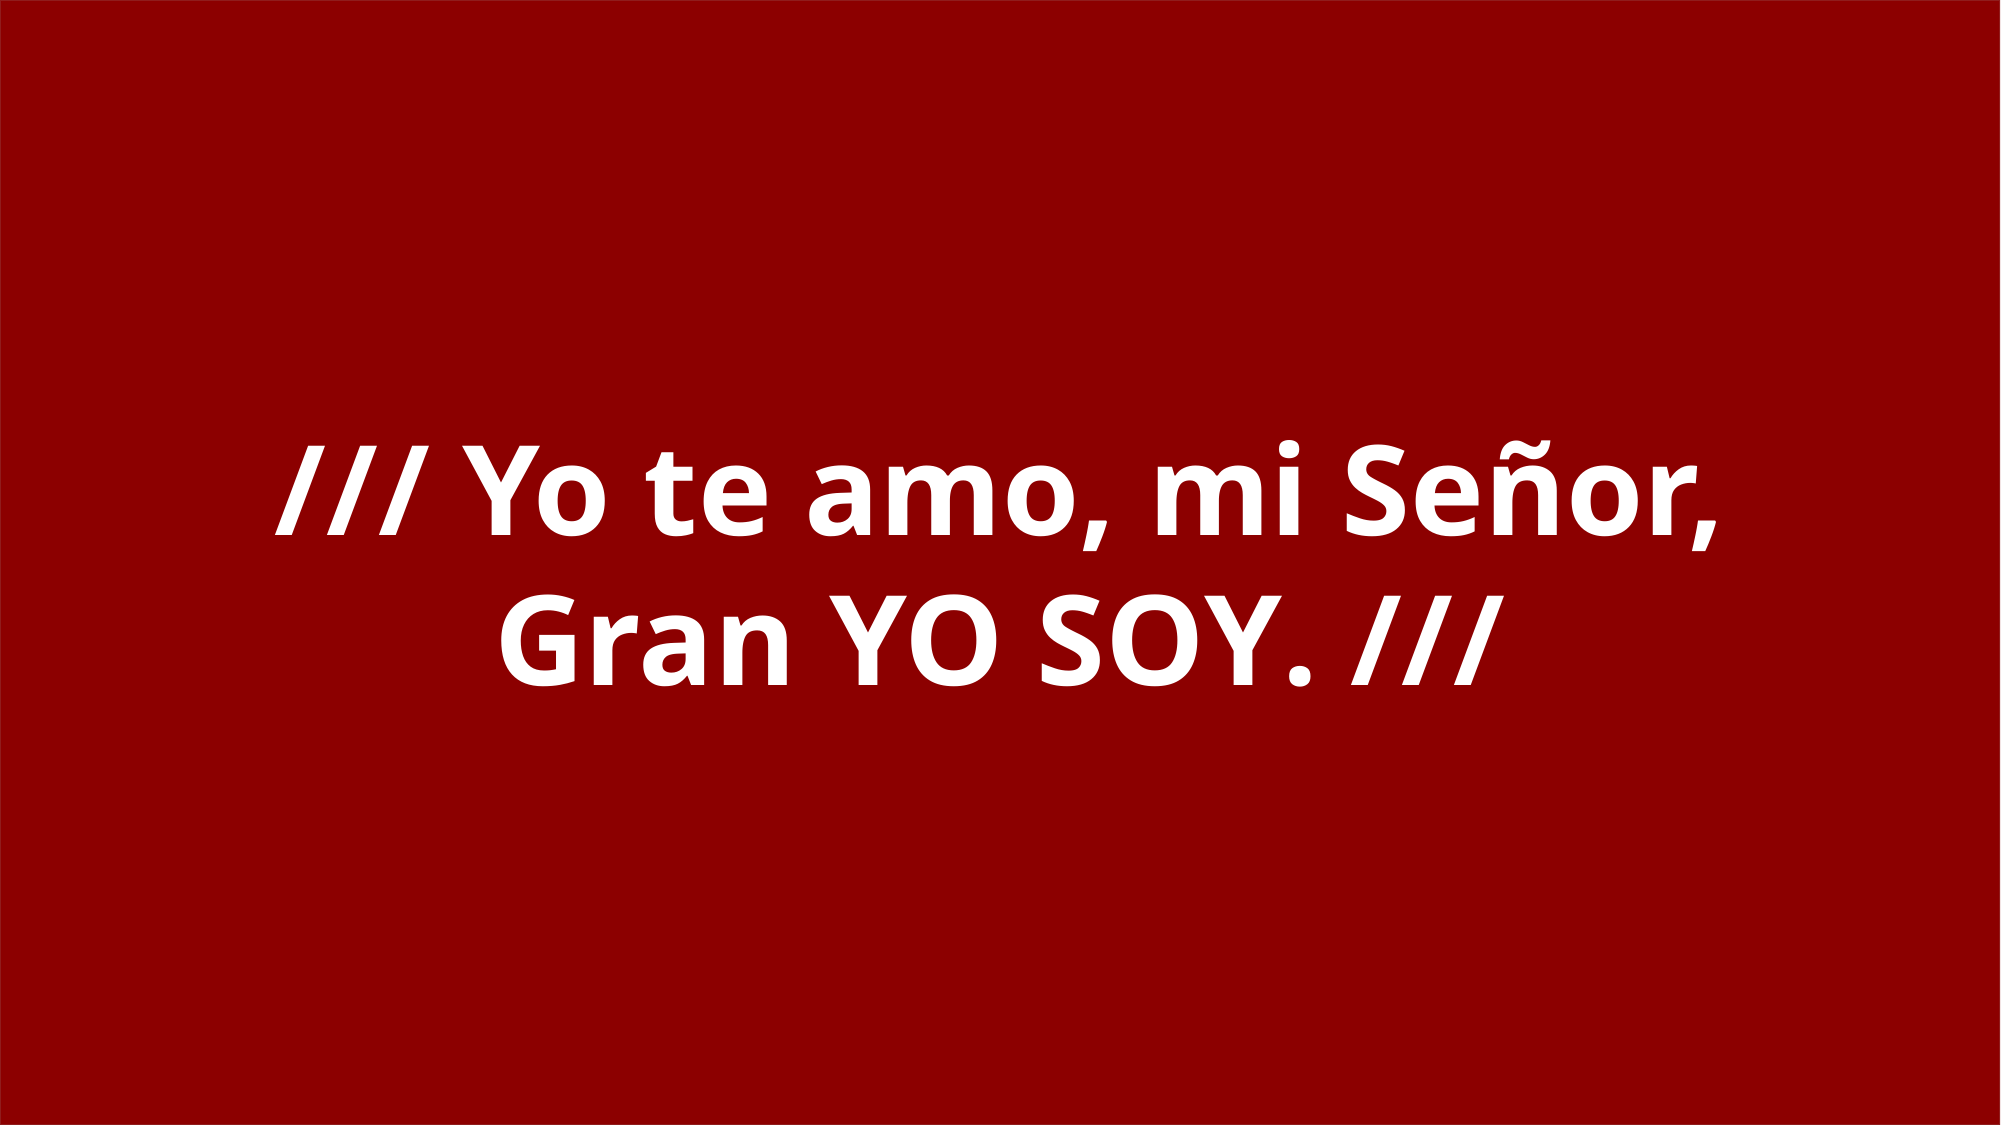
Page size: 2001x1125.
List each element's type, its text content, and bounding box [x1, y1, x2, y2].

text_box /// Yo te amo, mi Señor, Gran Yo Soy. /// [21, 403, 1979, 719]
